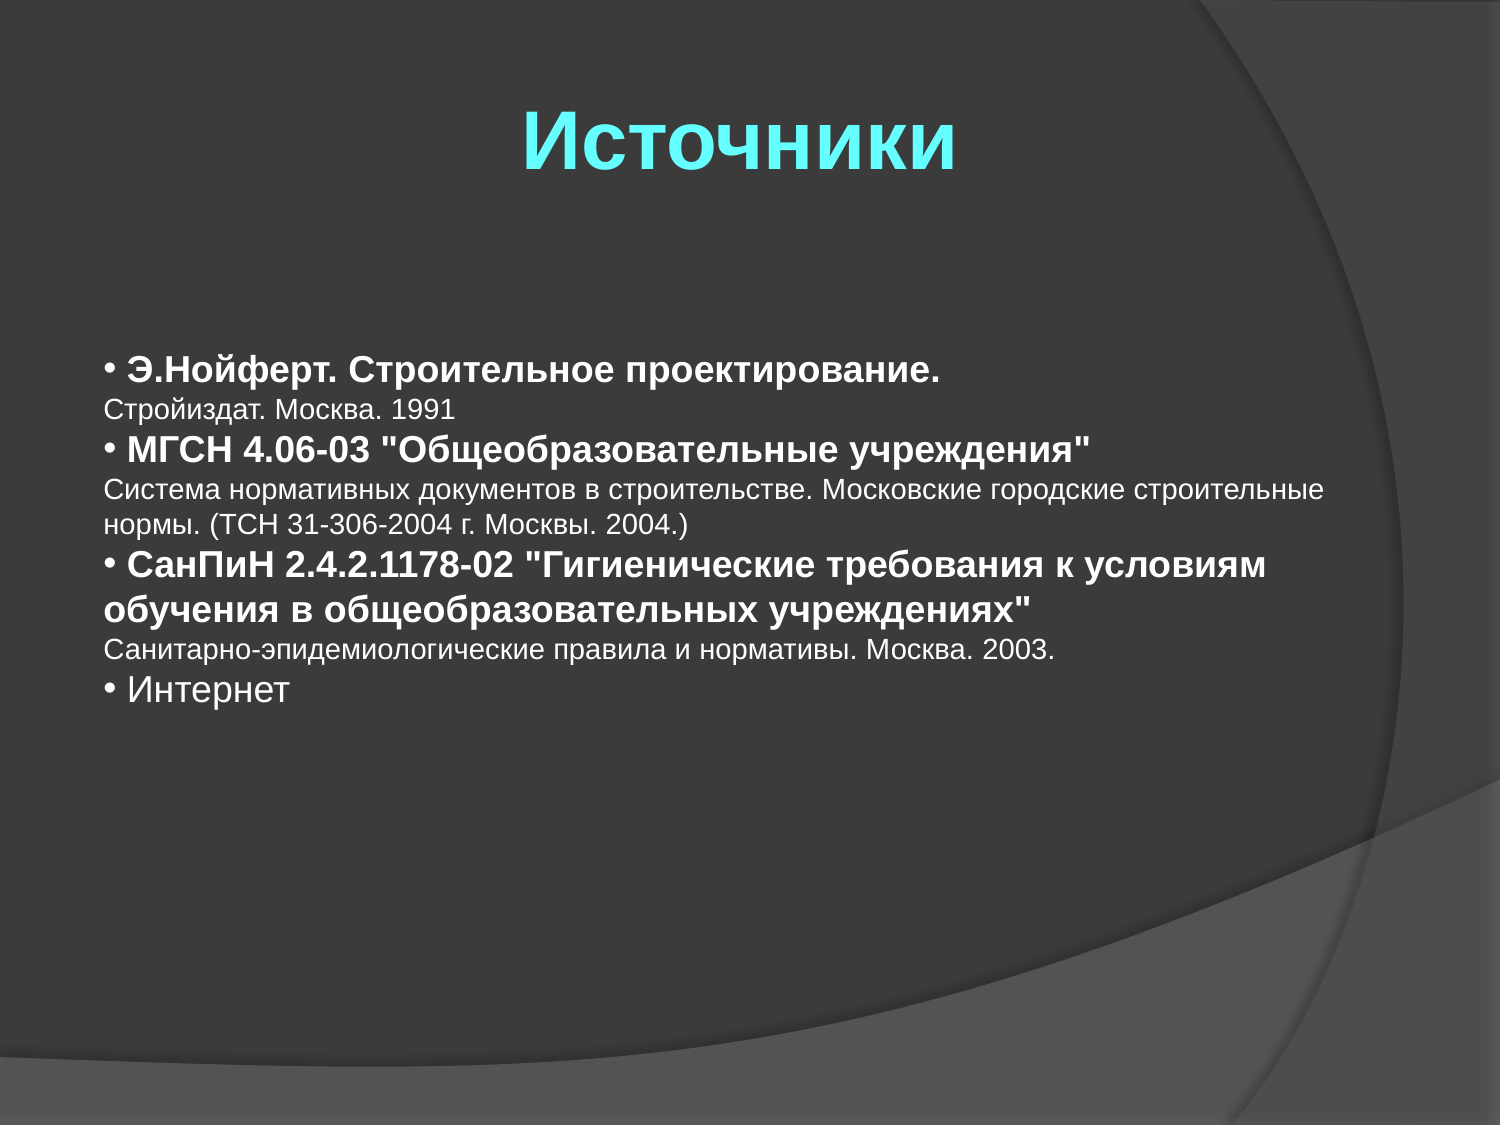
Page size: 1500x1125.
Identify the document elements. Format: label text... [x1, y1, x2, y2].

text_box Э.Нойферт. Строительное проектирование. Стройиздат. Москва. 1991 МГСН 4.06-03 "Общеобразовательные учреждения" Система нормативных документов в строительстве. Московские городские строительные нормы. (ТСН 31-306-2004 г. Москвы. 2004.) СанПиН 2.4.2.1178-02 "Гигиенические требования к условиям обучения в общеобразовательных учреждениях" Санитарно-эпидемиологические правила и нормативы. Москва. 2003. Интернет [88, 338, 1424, 763]
title Источники [64, 42, 1415, 231]
